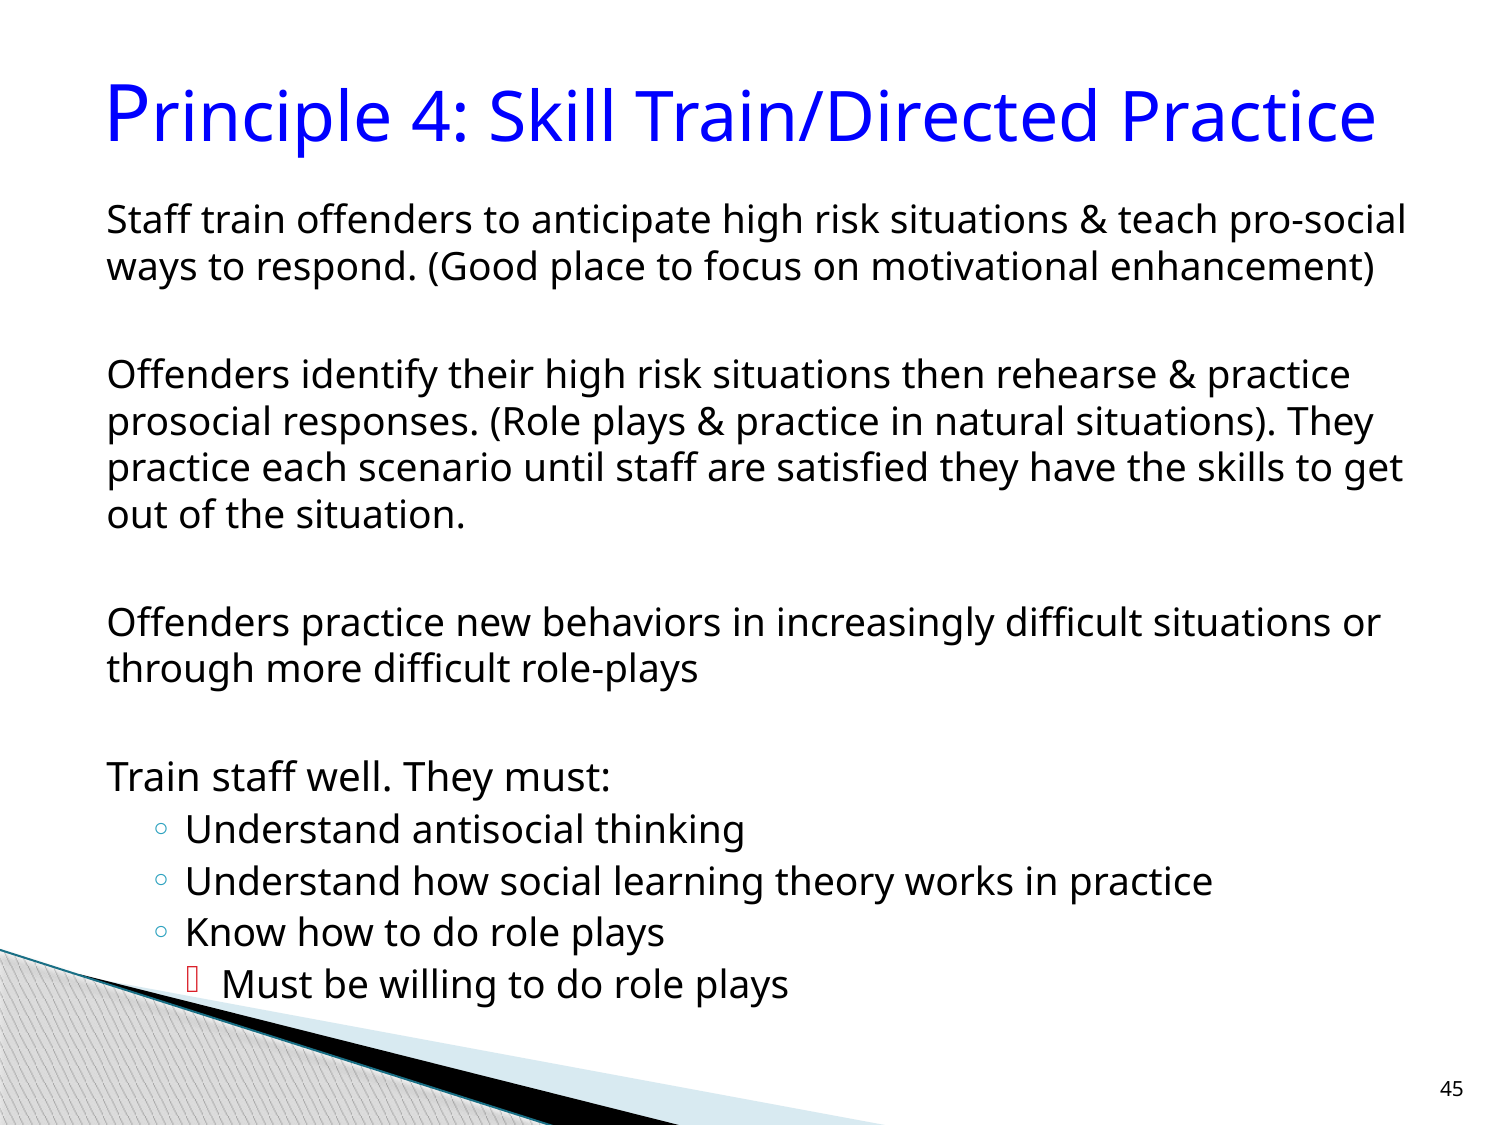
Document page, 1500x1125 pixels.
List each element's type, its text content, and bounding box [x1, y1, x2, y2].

title Principle 4: Skill Train/Directed Practice [75, 45, 1425, 175]
list Staff train offenders to anticipate high risk situations & teach pro-social ways to respond. (Good place to focus on motivational enhancement) Offenders identify their high risk situations then rehearse & practice prosocial responses. (Role plays & practice in natural situations). They practice each scenario until staff are satisfied they have the skills to get out of the situation. Offenders practice new behaviors in increasingly difficult situations or through more difficult role-plays Train staff well. They must: Understand antisocial thinking Understand how social learning theory works in practice Know how to do role plays Must be willing to do role plays [75, 187, 1425, 1050]
slide_number 45 [1418, 1051, 1479, 1112]
